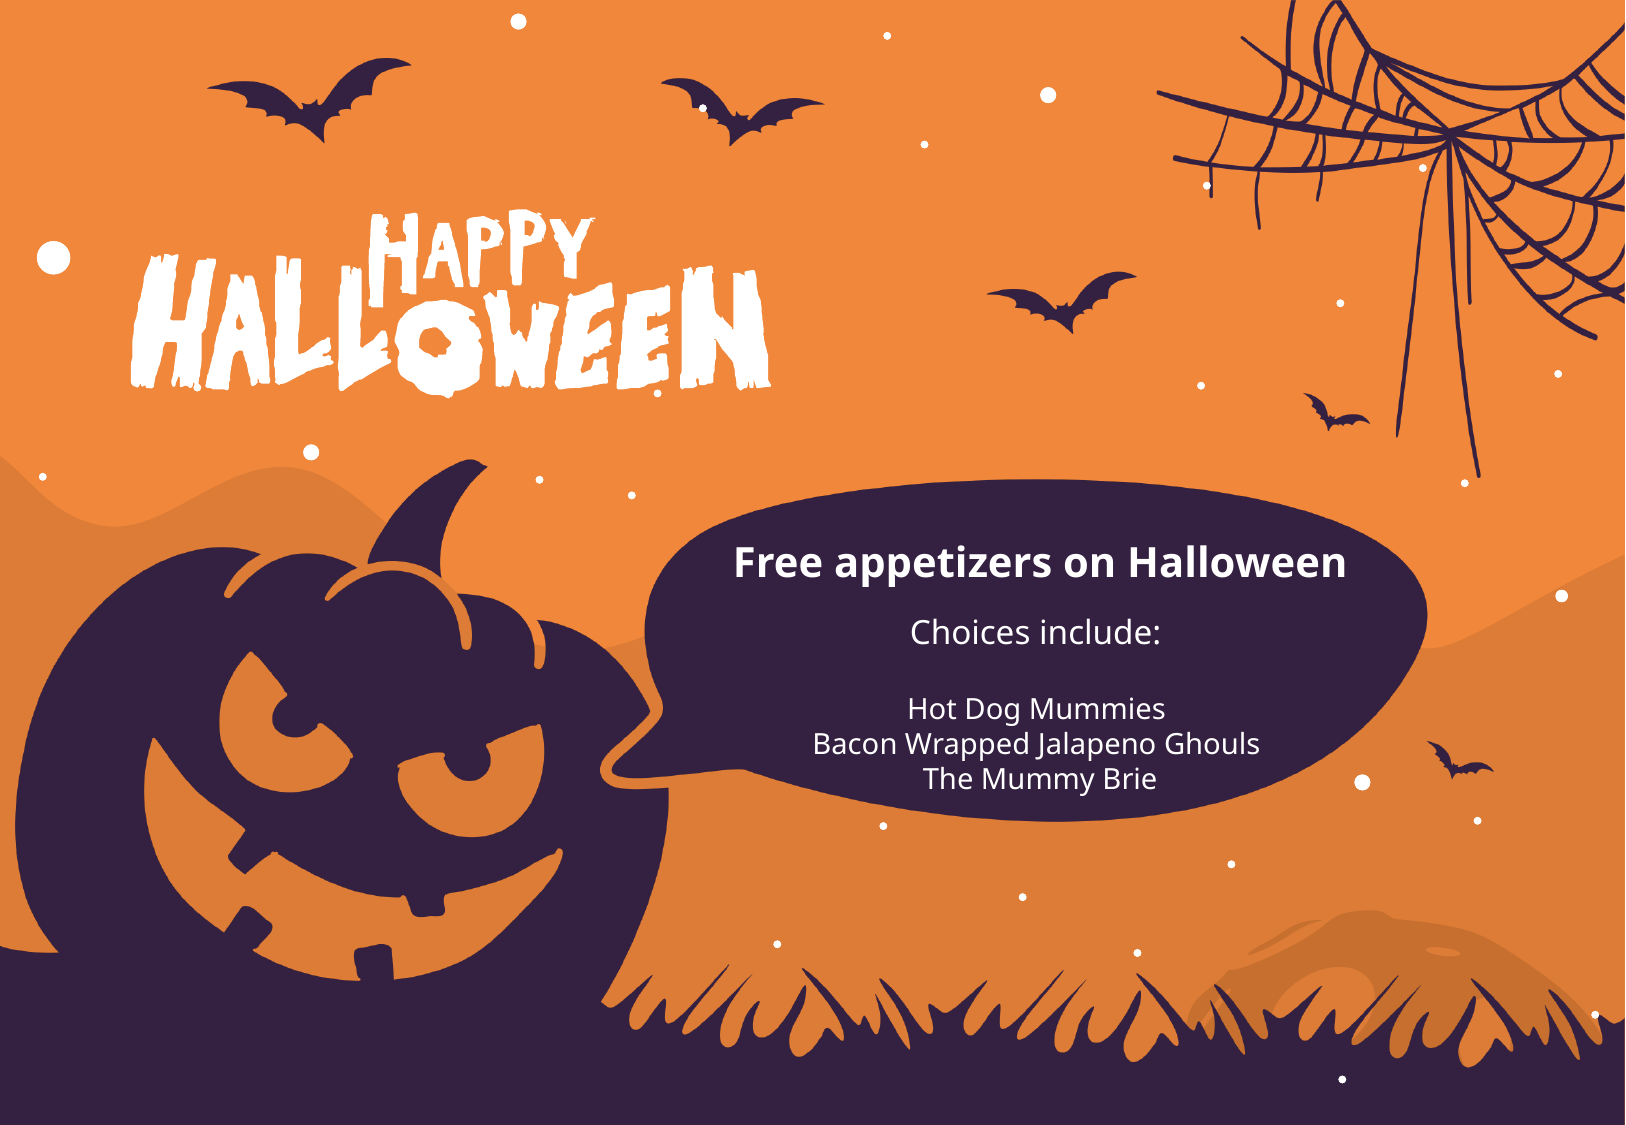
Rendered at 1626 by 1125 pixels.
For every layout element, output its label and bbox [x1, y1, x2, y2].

text_box [130, 209, 772, 399]
text_box [35, 12, 1600, 1084]
picture [0, 0, 1625, 1125]
